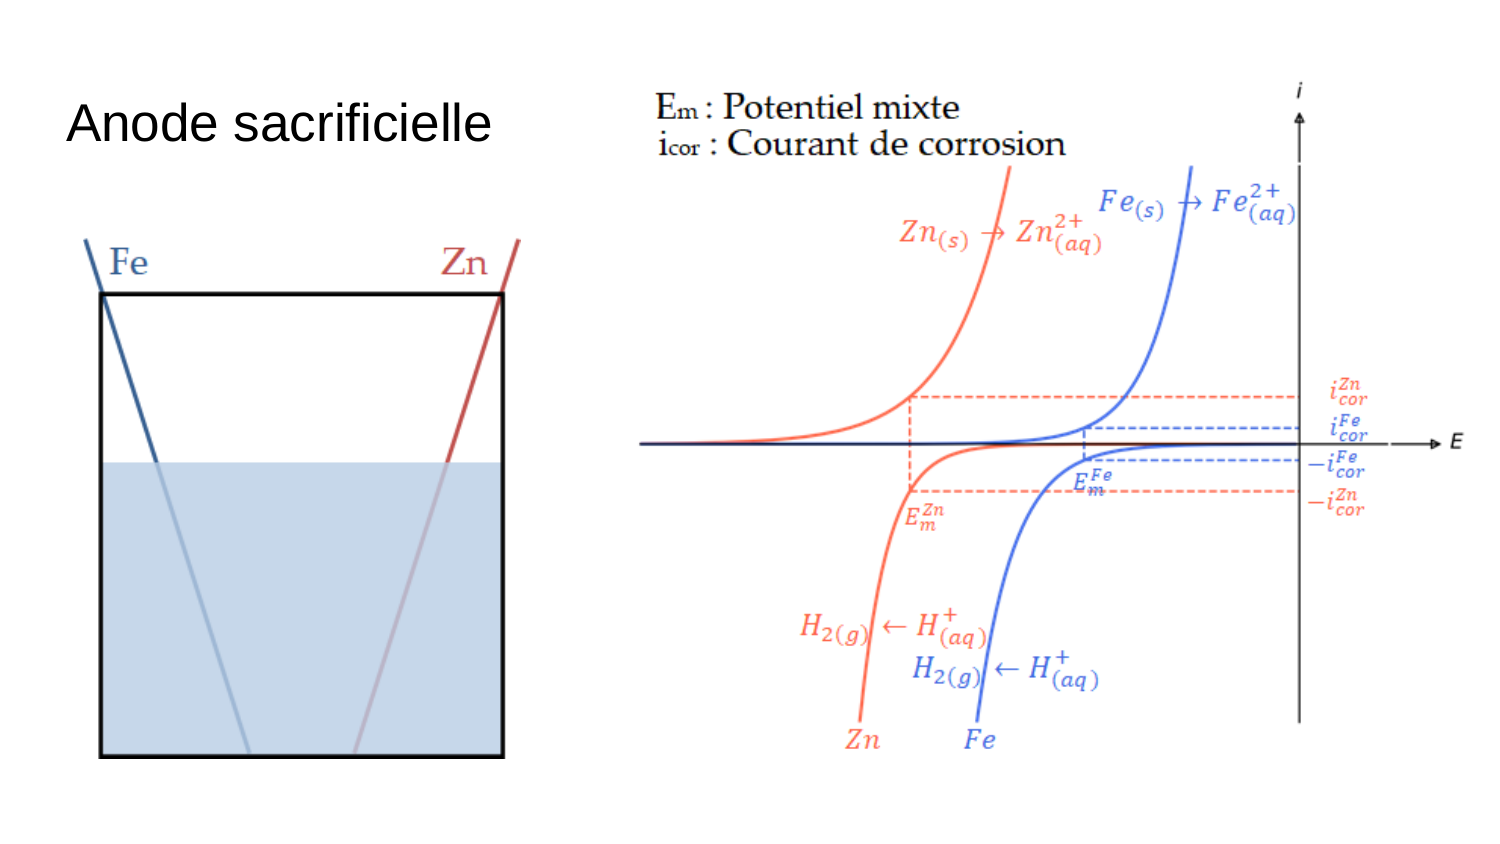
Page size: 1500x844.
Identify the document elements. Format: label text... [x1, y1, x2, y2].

title Anode sacrificielle [51, 72, 519, 167]
picture [83, 72, 1485, 802]
